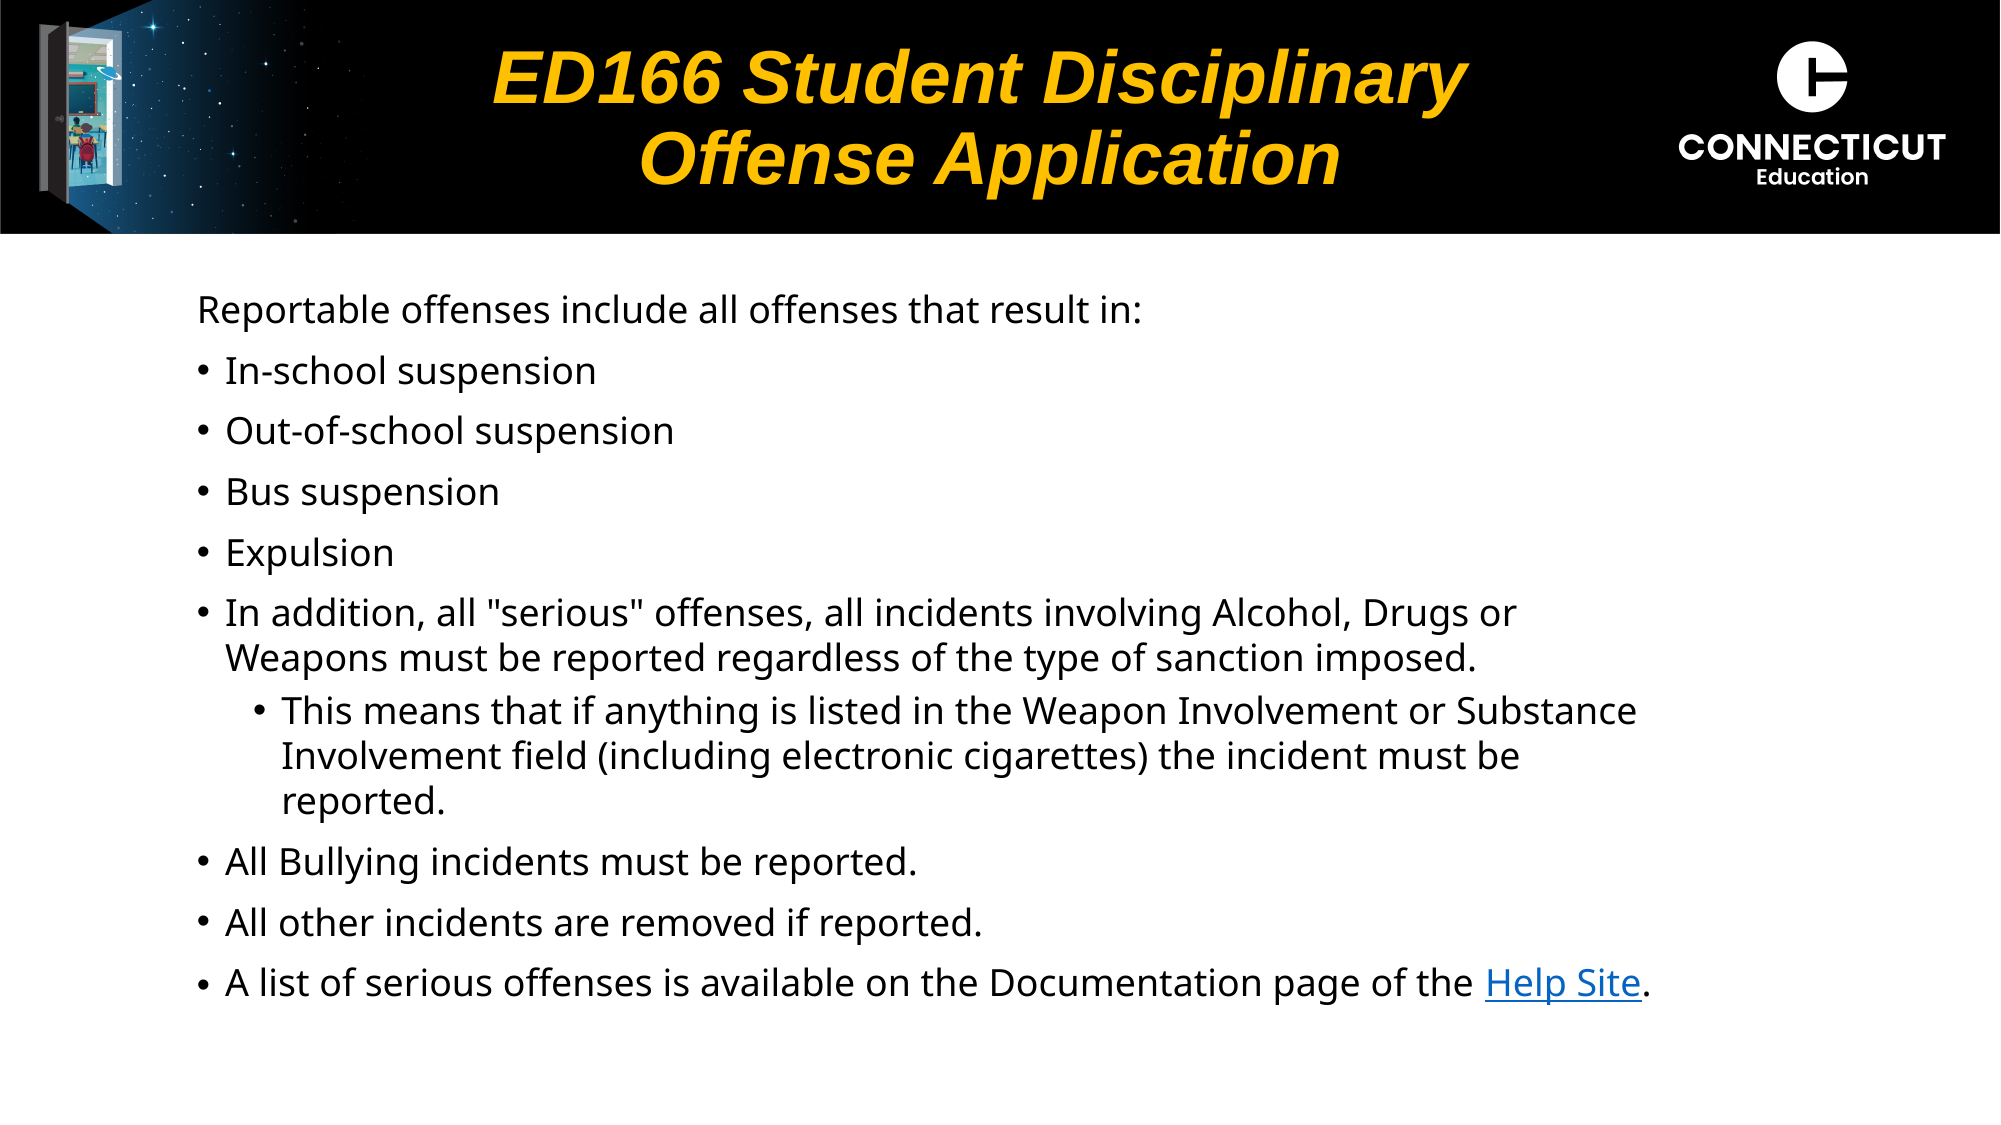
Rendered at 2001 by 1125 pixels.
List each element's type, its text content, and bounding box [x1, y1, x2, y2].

title ED166 Student Disciplinary Offense Application [315, 13, 1666, 278]
list Reportable offenses include all offenses that result in: In-school suspension Out-of-school suspension Bus suspension Expulsion In addition, all "serious" offenses, all incidents involving Alcohol, Drugs or Weapons must be reported regardless of the type of sanction imposed. This means that if anything is listed in the Weapon Involvement or Substance Involvement field (including electronic cigarettes) the incident must be reported. All Bullying incidents must be reported. All other incidents are removed if reported. A list of serious offenses is available on the Documentation page of the Help Site. [181, 278, 1675, 907]
picture [0, 0, 2000, 234]
